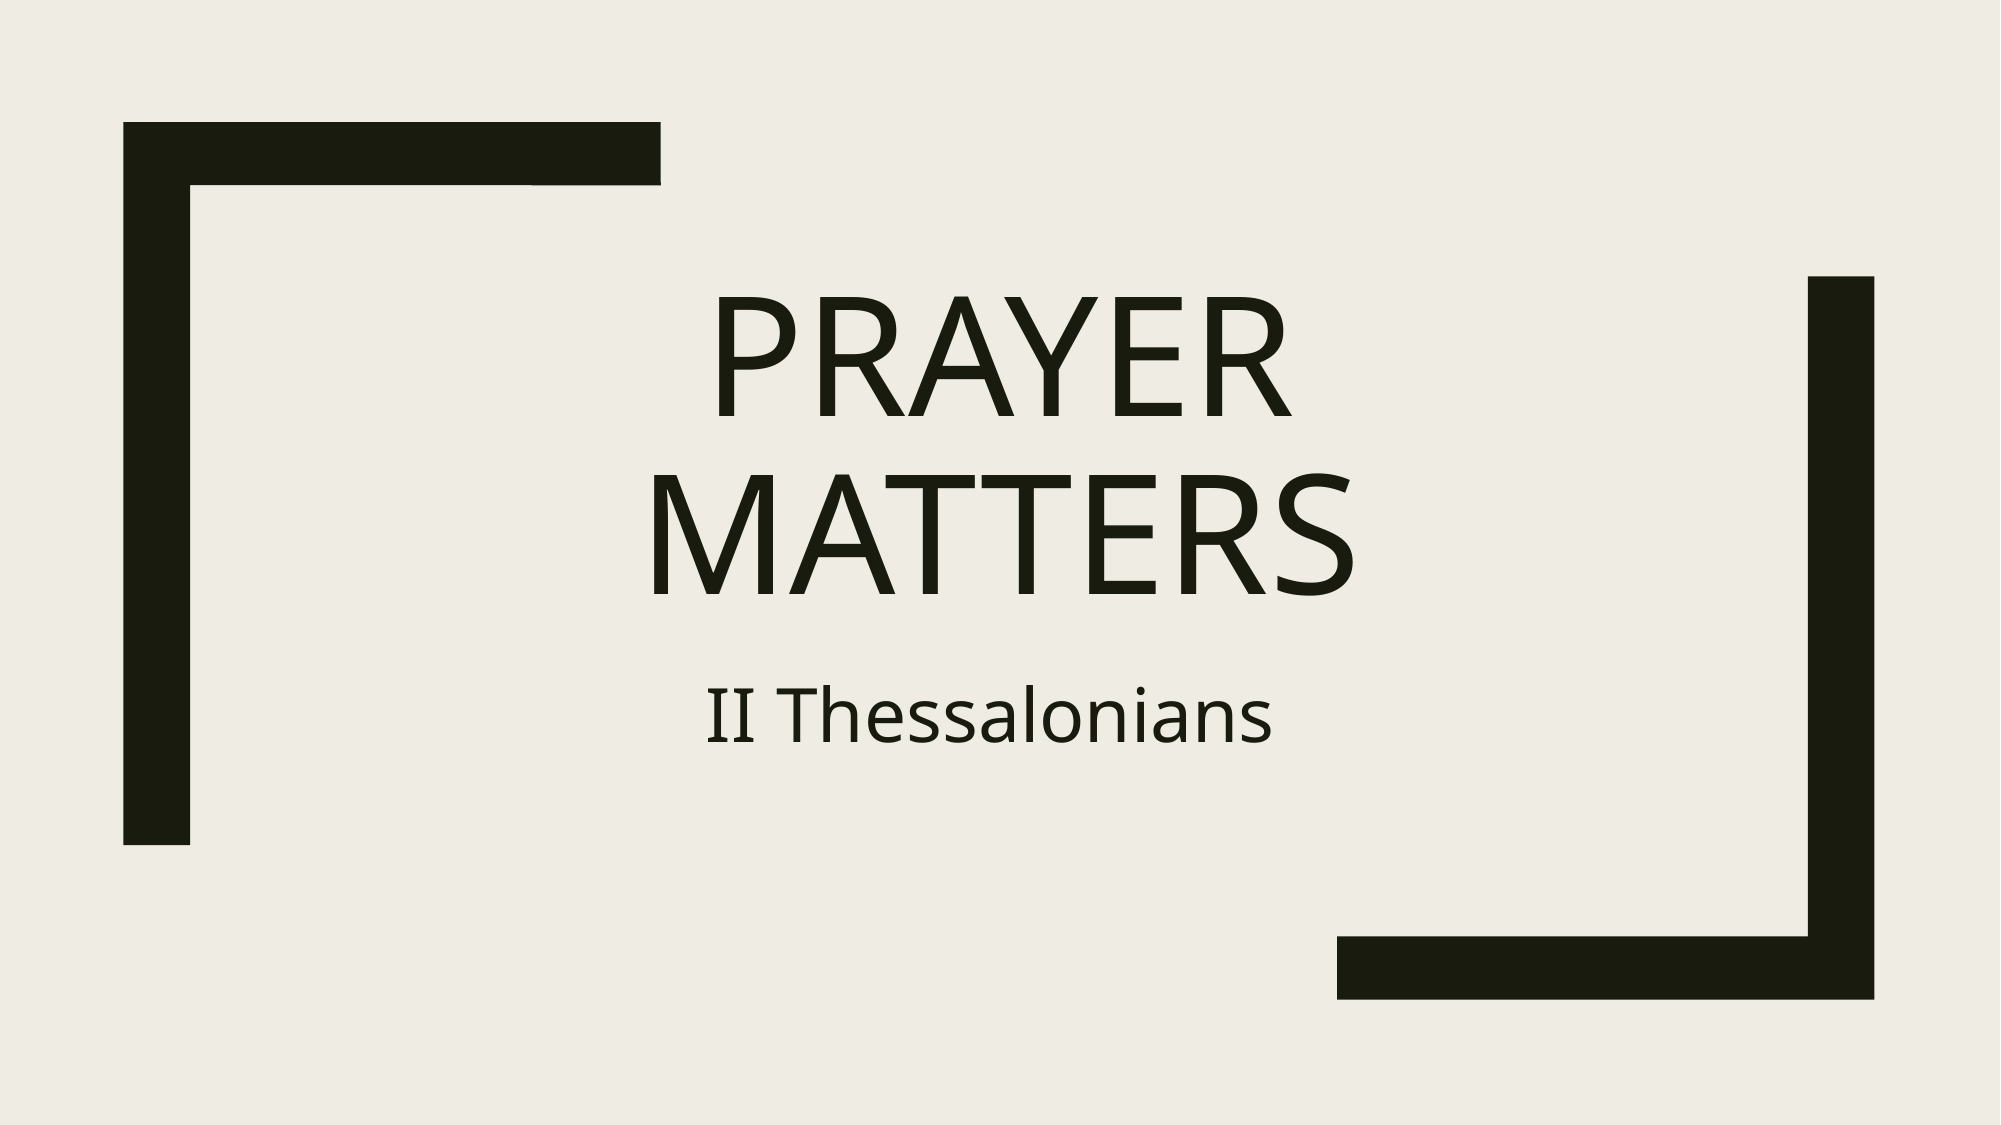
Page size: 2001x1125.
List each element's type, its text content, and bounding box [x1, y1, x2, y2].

title Prayer Matters [314, 293, 1686, 638]
subtitle II Thessalonians [439, 649, 1561, 828]
